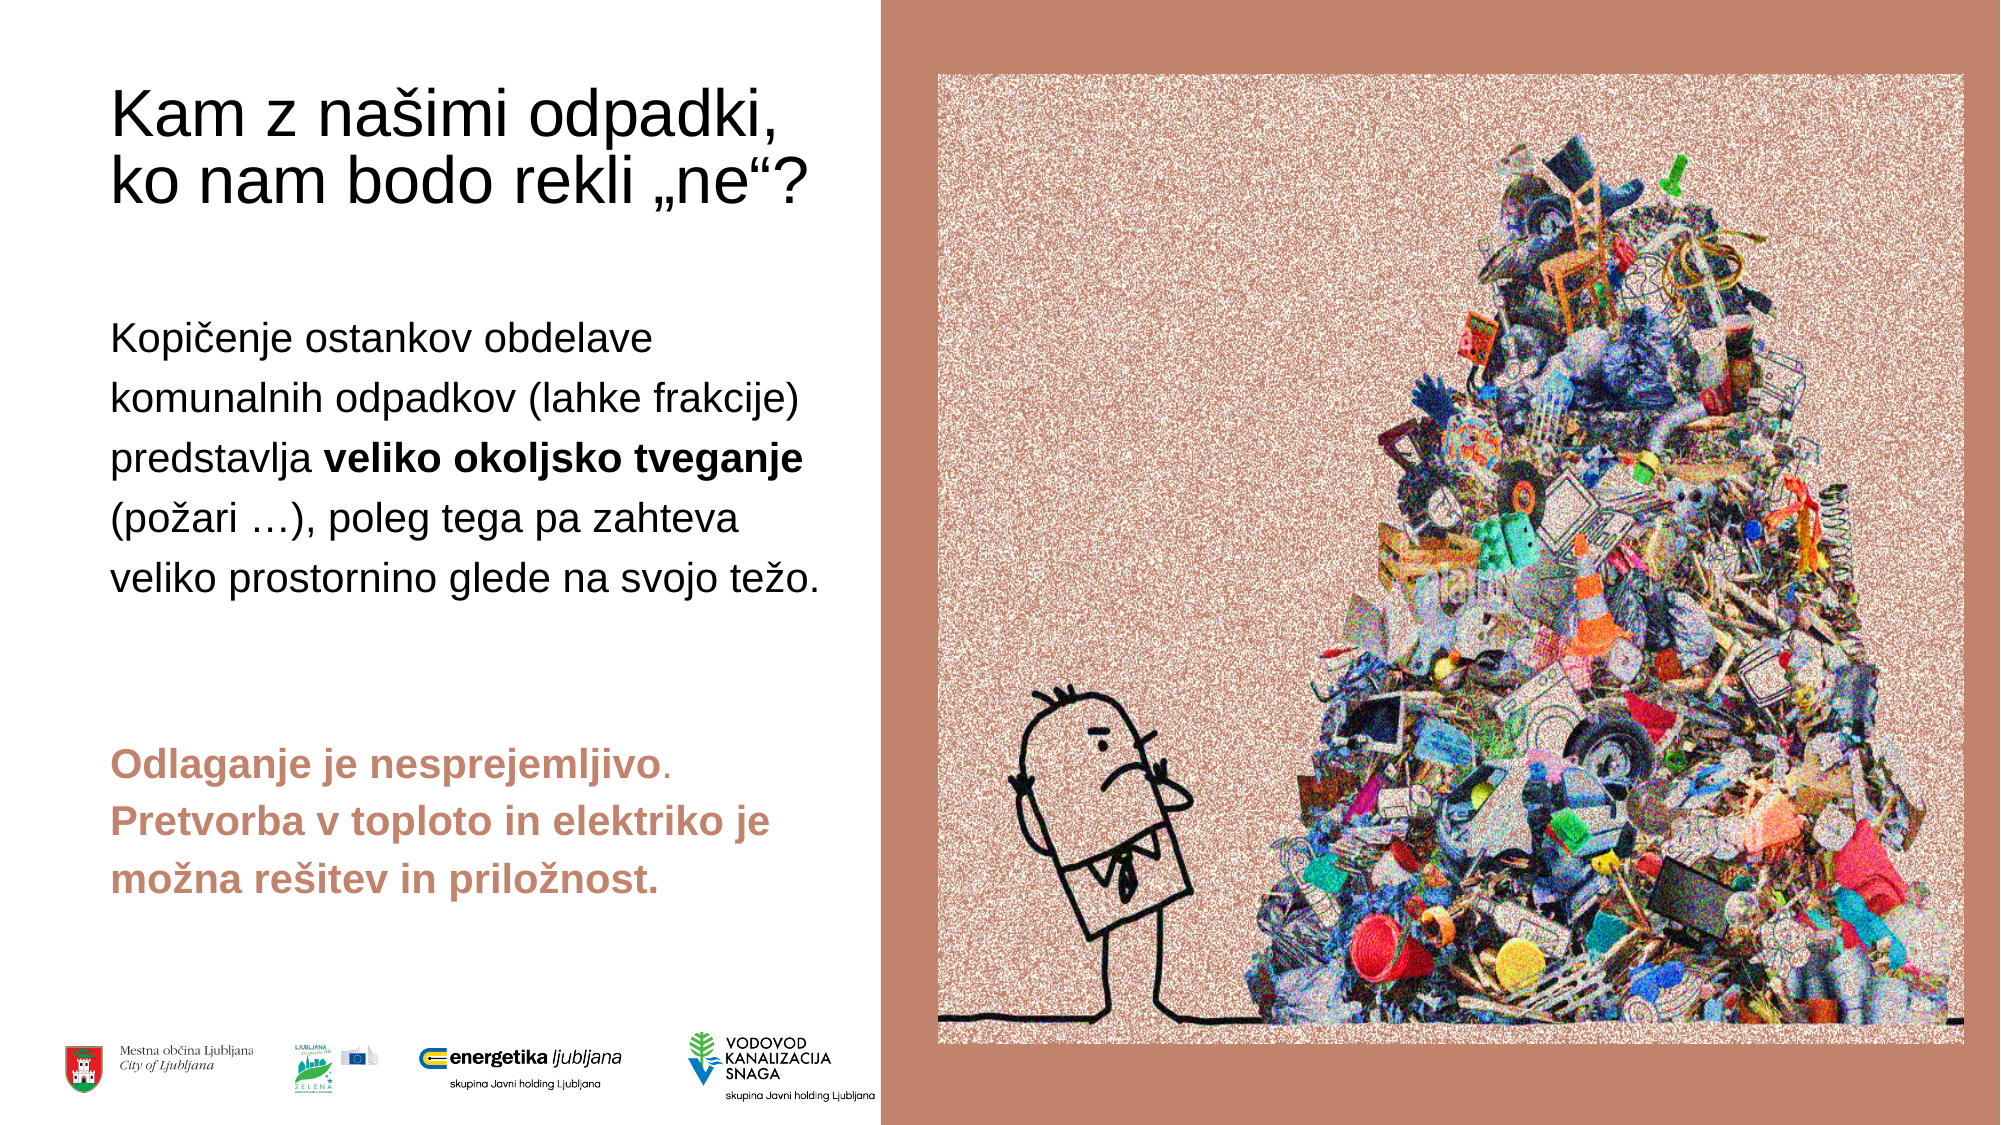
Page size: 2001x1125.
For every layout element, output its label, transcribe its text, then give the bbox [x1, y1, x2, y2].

title Kam z našimi odpadki, ko nam bodo rekli „ne“? [95, 75, 867, 293]
picture [938, 74, 1964, 1044]
picture [385, 1022, 655, 1116]
list Kopičenje ostankov obdelave komunalnih odpadkov (lahke frakcije) predstavlja veliko okoljsko tveganje (požari …), poleg tega pa zahteva veliko prostornino glede na svojo težo. Odlaganje je nesprejemljivo. Pretvorba v toploto in elektriko je možna rešitev in priložnost. [95, 293, 867, 969]
picture [662, 1006, 900, 1125]
